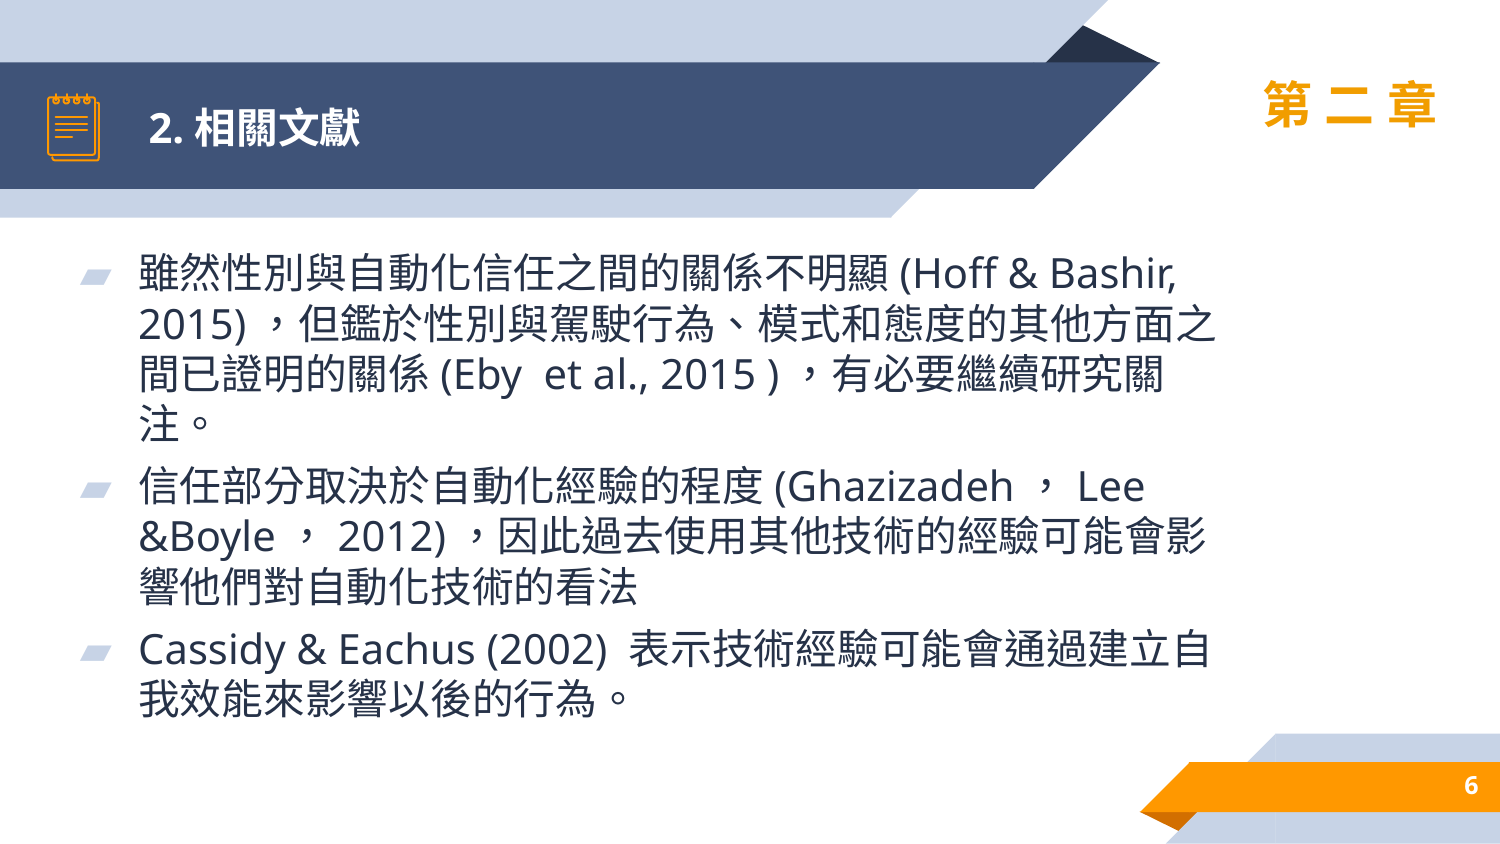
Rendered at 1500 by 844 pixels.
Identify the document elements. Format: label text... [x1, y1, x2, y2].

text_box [47, 93, 100, 161]
title 2.相關文獻 [133, 64, 997, 190]
slide_number 6 [1249, 760, 1494, 813]
text_box 第二章 [836, 65, 1452, 141]
text_box 雖然性別與自動化信任之間的關係不明顯(Hoff & Bashir, 2015)，但鑑於性別與駕駛行為、模式和態度的其他方面之間已證明的關係(Eby et al., 2015 )，有必要繼續研究關注。 信任部分取決於自動化經驗的程度(Ghazizadeh，Lee &Boyle，2012)，因此過去使用其他技術的經驗可能會影響他們對自動化技術的看法 Cassidy & Eachus (2002) 表示技術經驗可能會通過建立自我效能來影響以後的行為。 [48, 232, 1250, 757]
